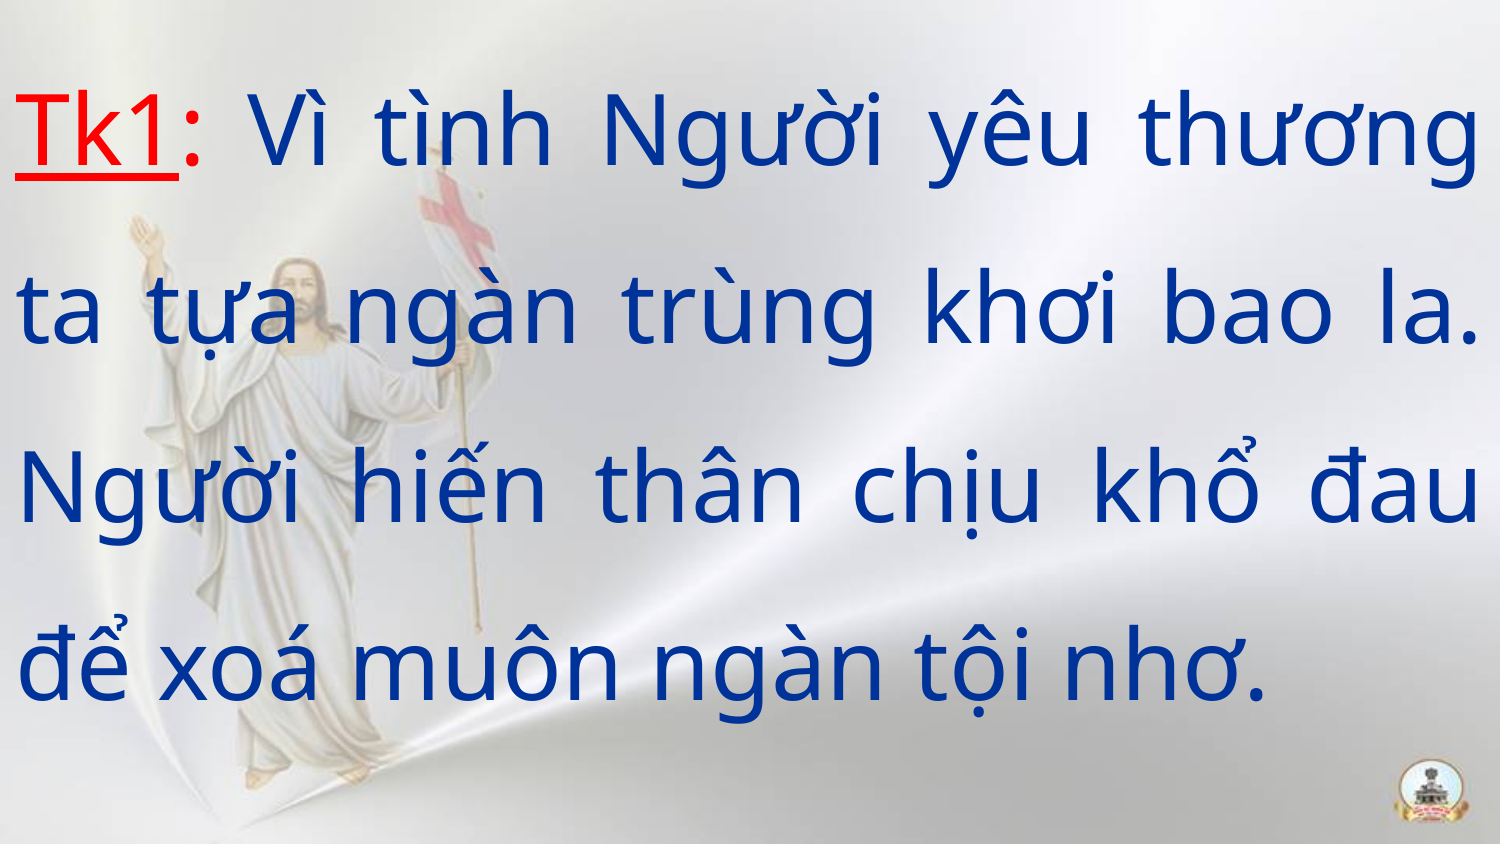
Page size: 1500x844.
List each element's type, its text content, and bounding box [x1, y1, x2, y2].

subtitle Tk1: Vì tình Người yêu thương ta tựa ngàn trùng khơi bao la. Người hiến thân chịu khổ đau để xoá muôn ngàn tội nhơ. [0, 0, 1500, 844]
